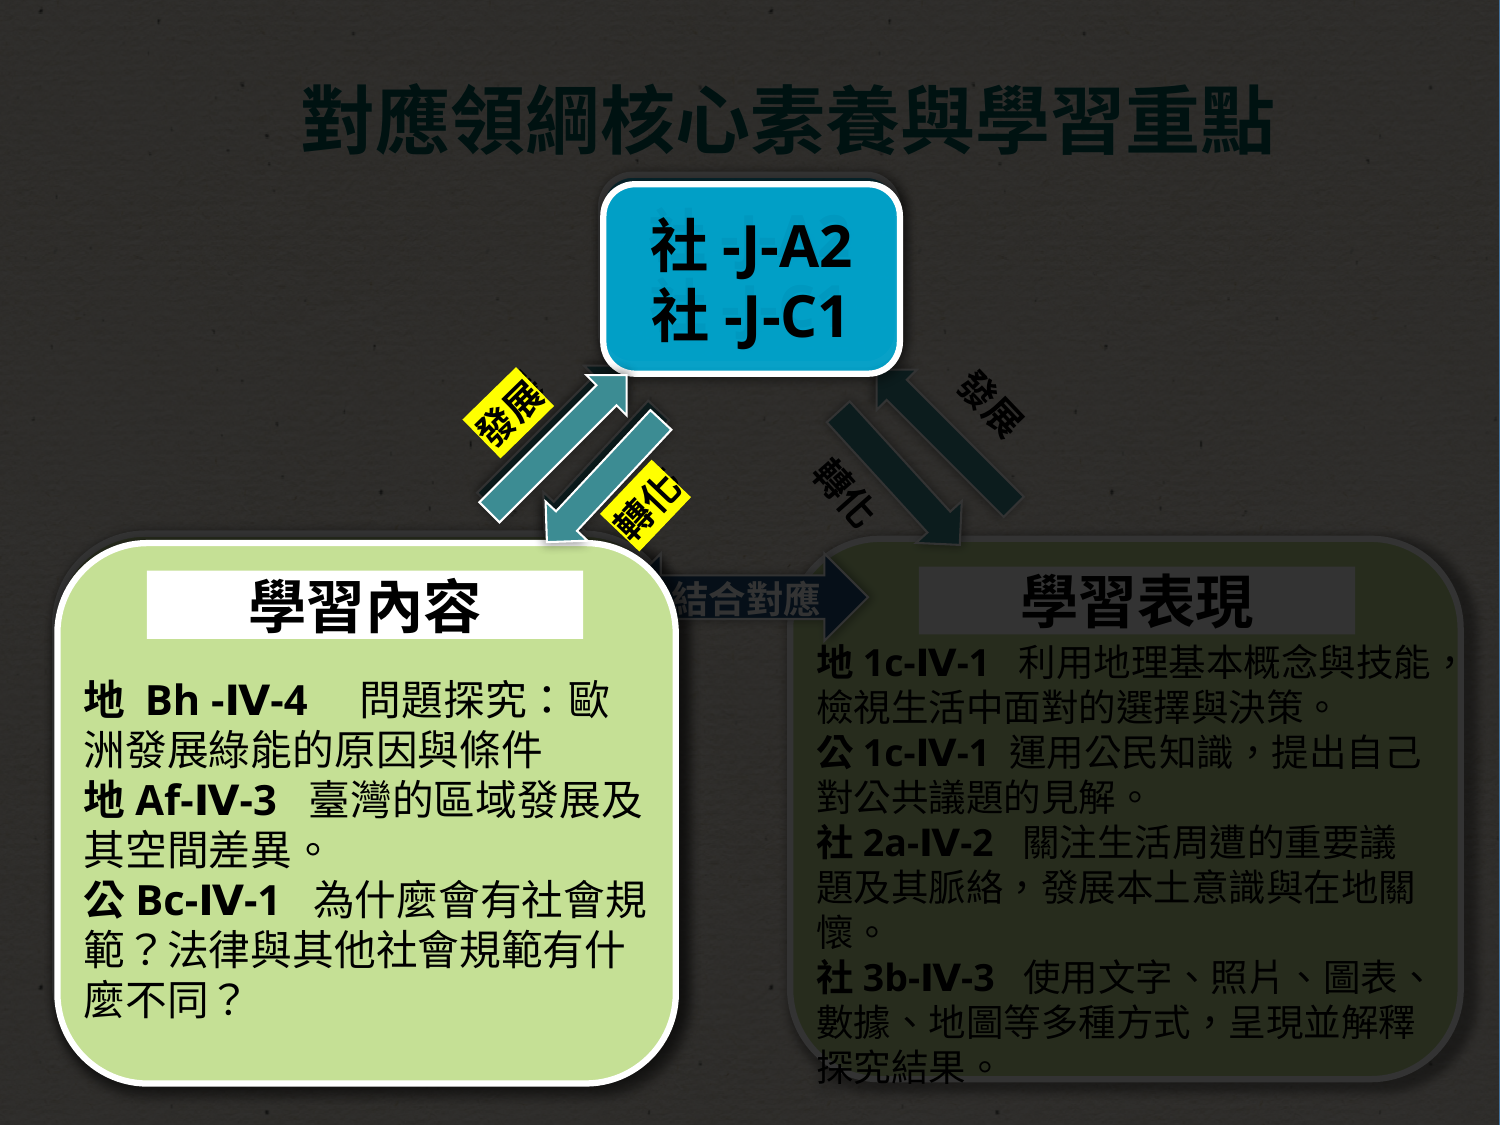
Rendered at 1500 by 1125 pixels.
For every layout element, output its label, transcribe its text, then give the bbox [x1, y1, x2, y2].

text_box 發展 [483, 355, 567, 397]
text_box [57, 397, 678, 1084]
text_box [678, 553, 869, 641]
text_box [0, 0, 1500, 1125]
text_box [583, 374, 628, 397]
text_box 社-J-A2 社-J-C1 [602, 183, 901, 375]
